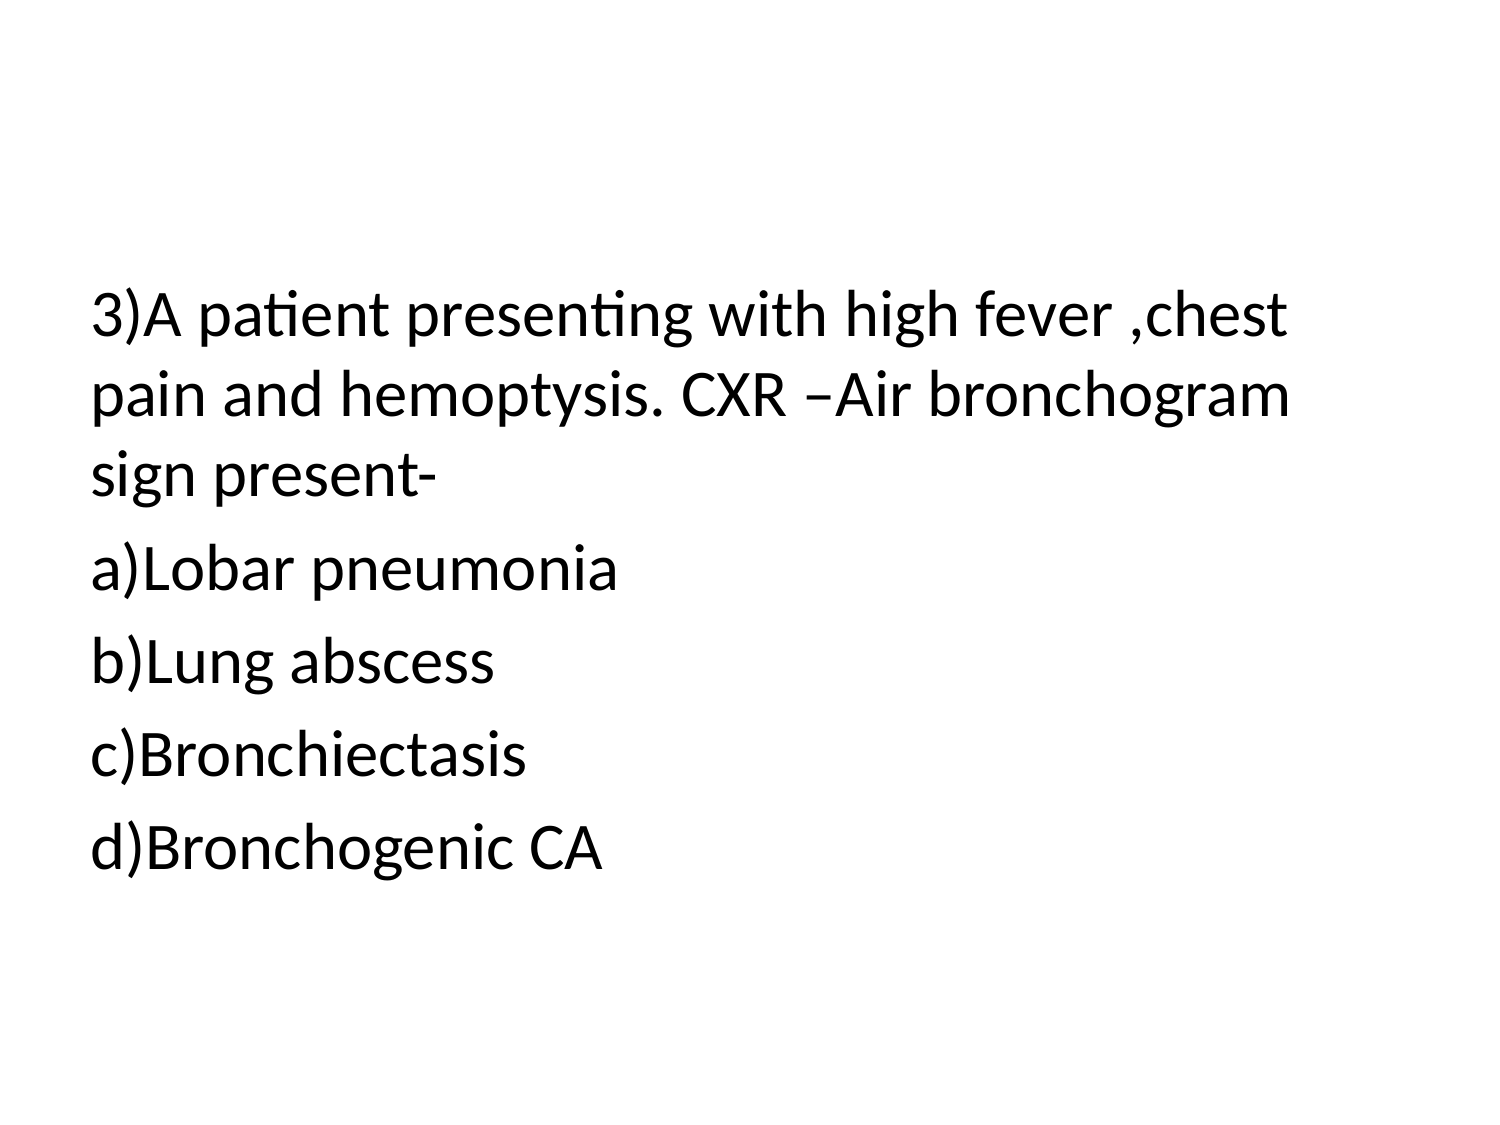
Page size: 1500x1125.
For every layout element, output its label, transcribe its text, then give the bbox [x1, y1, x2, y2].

list 3)A patient presenting with high fever ,chest pain and hemoptysis. CXR –Air bronchogram sign present- a)Lobar pneumonia b)Lung abscess c)Bronchiectasis d)Bronchogenic CA [75, 262, 1425, 1005]
